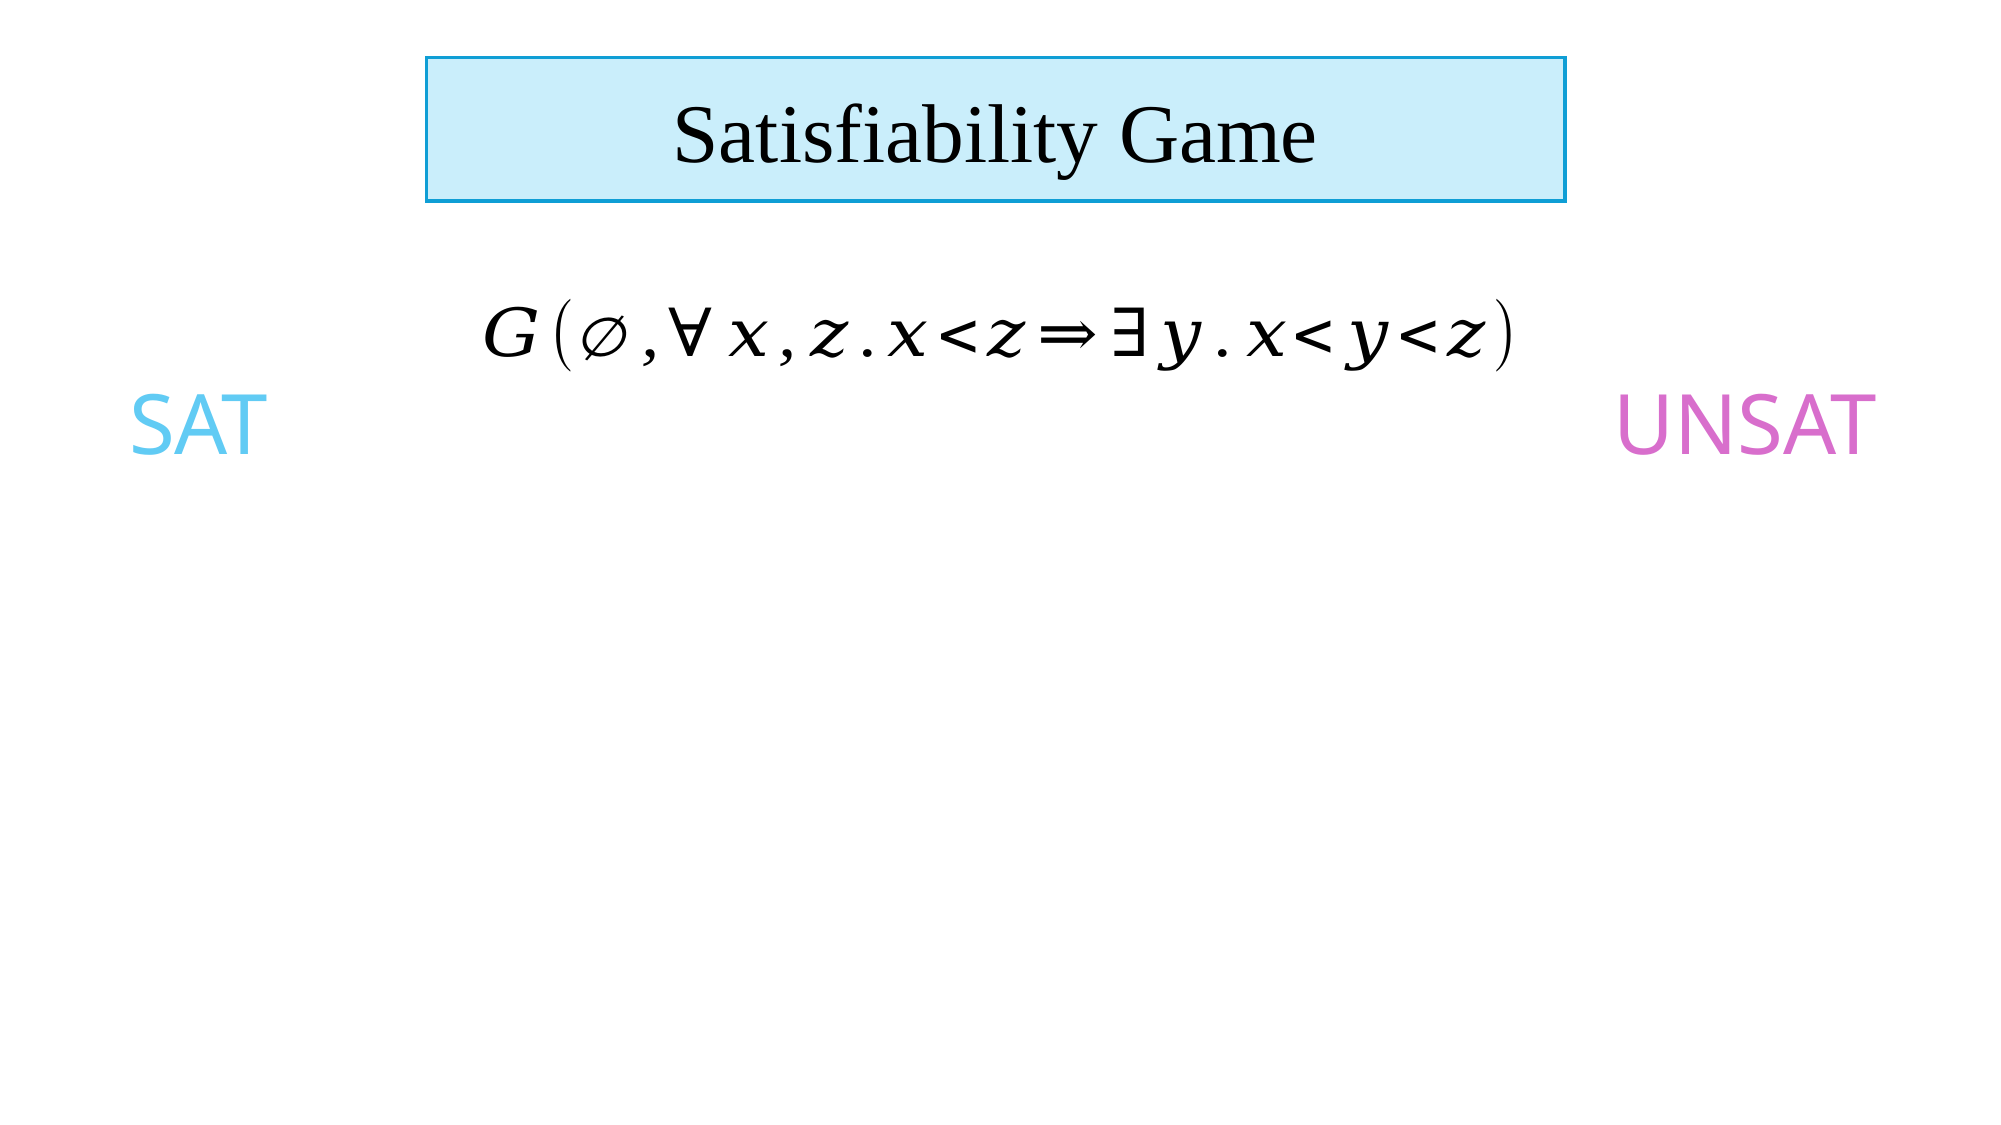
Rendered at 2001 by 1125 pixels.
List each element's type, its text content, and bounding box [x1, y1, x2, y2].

text_box Satisfiability Game [425, 56, 1567, 203]
text_box SAT [114, 363, 284, 479]
text_box UNSAT [1598, 363, 1892, 479]
